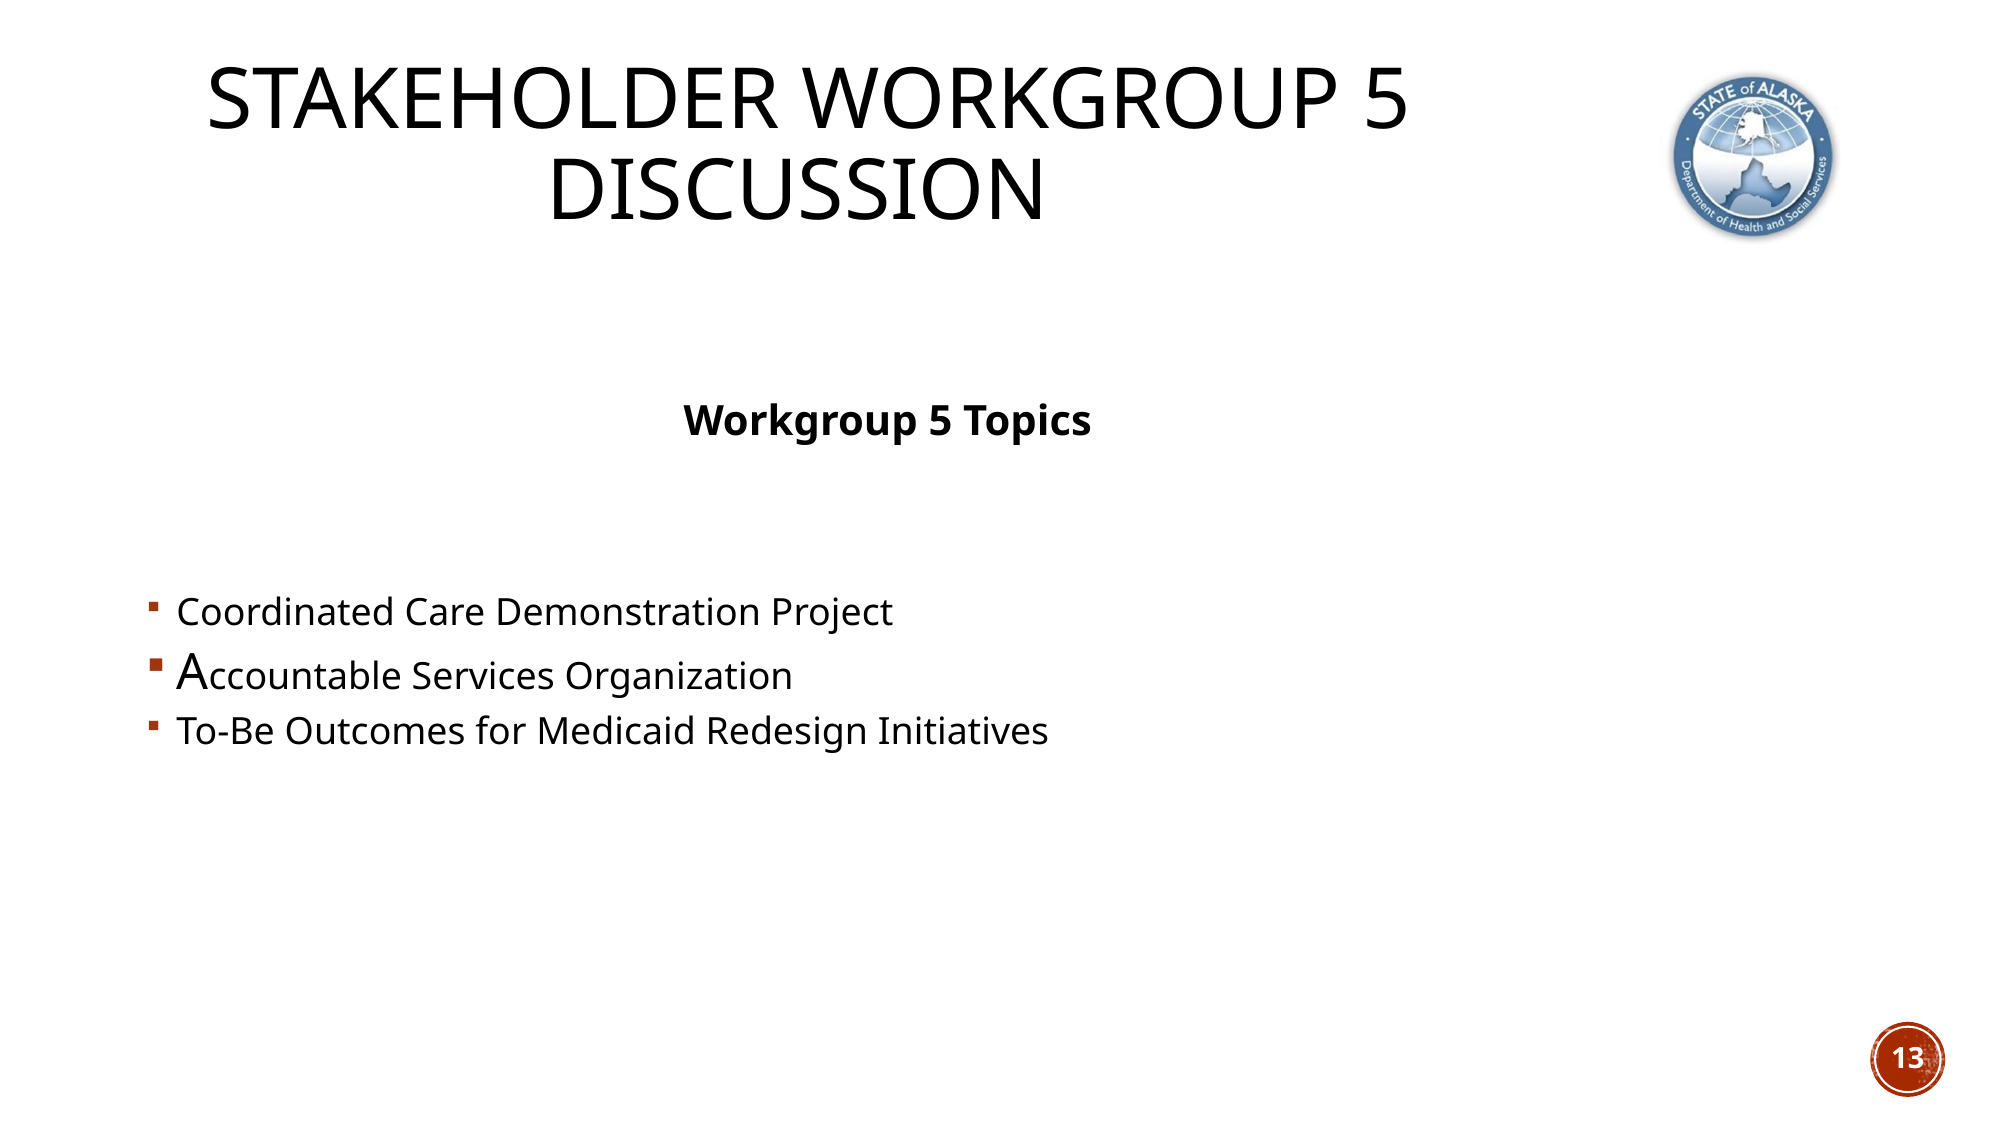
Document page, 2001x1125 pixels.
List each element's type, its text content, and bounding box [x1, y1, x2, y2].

title Stakeholder Workgroup 5 Discussion [41, 45, 1577, 248]
list Workgroup 5 Topics Coordinated Care Demonstration Project Accountable Services Organization To-Be Outcomes for Medicaid Redesign Initiatives [86, 247, 1689, 1088]
picture [1660, 62, 1844, 246]
slide_number 13 [1855, 1028, 1961, 1089]
